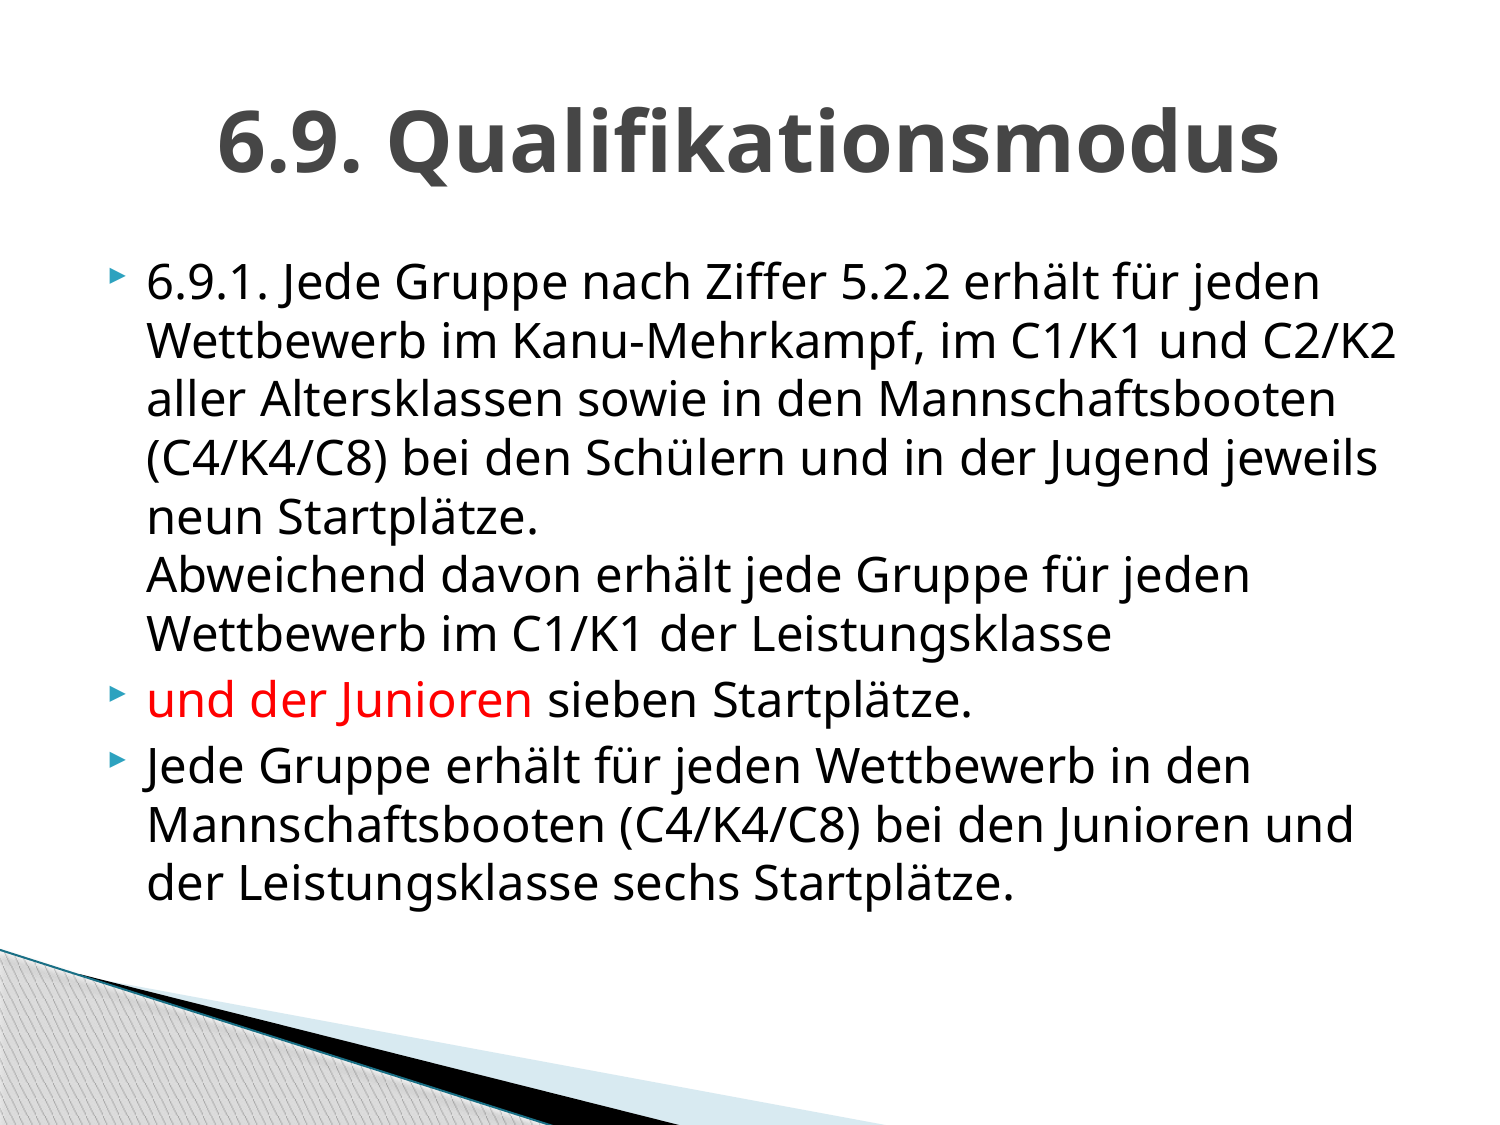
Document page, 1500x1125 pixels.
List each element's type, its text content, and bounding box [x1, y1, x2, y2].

list 6.9.1. Jede Gruppe nach Ziffer 5.2.2 erhält für jeden Wettbewerb im Kanu-Mehrkampf, im C1/K1 und C2/K2 aller Altersklassen sowie in den Mannschaftsbooten (C4/K4/C8) bei den Schülern und in der Jugend jeweils neun Startplätze. Abweichend davon erhält jede Gruppe für jeden Wettbewerb im C1/K1 der Leistungsklasse und der Junioren sieben Startplätze. Jede Gruppe erhält für jeden Wettbewerb in den Mannschaftsbooten (C4/K4/C8) bei den Junioren und der Leistungsklasse sechs Startplätze. [74, 242, 1426, 986]
title 6.9. Qualifikationsmodus [75, 45, 1425, 233]
